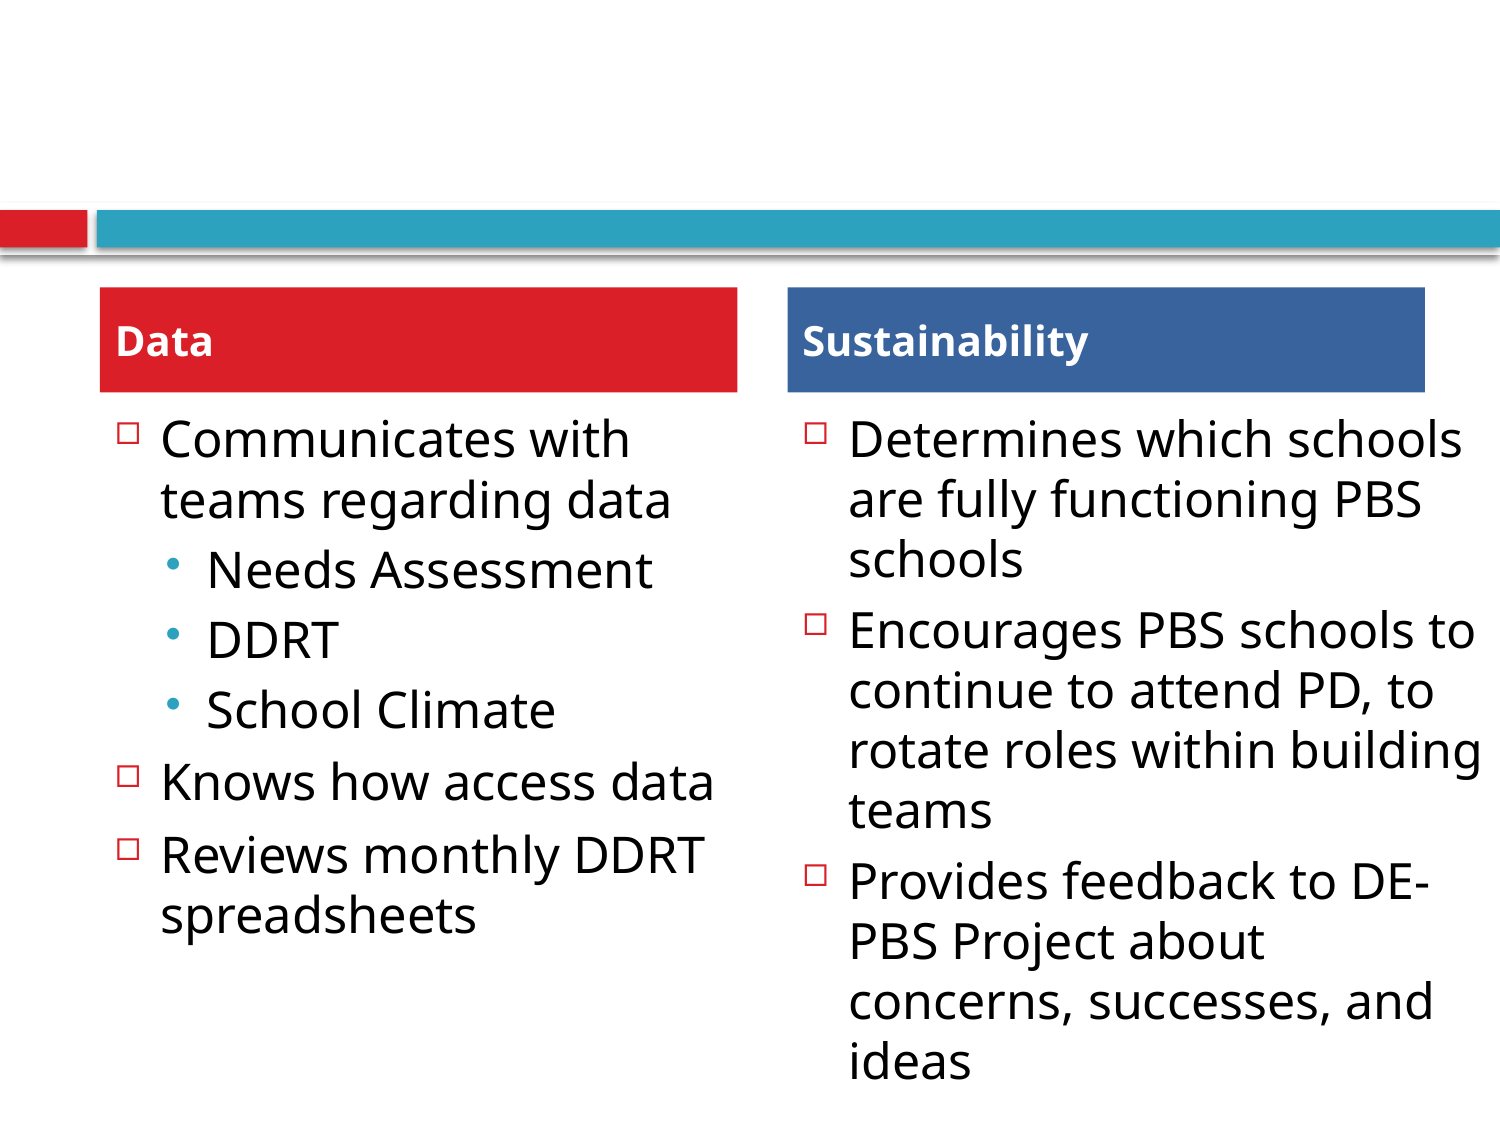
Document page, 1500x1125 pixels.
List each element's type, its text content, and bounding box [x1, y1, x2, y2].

list Data [99, 287, 738, 393]
list Communicates with teams regarding data Needs Assessment DDRT School Climate Knows how access data Reviews monthly DDRT spreadsheets [99, 399, 738, 988]
list Determines which schools are fully functioning PBS schools Encourages PBS schools to continue to attend PD, to rotate roles within building teams Provides feedback to DE-PBS Project about concerns, successes, and ideas [787, 399, 1500, 1100]
list Sustainability [787, 287, 1425, 393]
